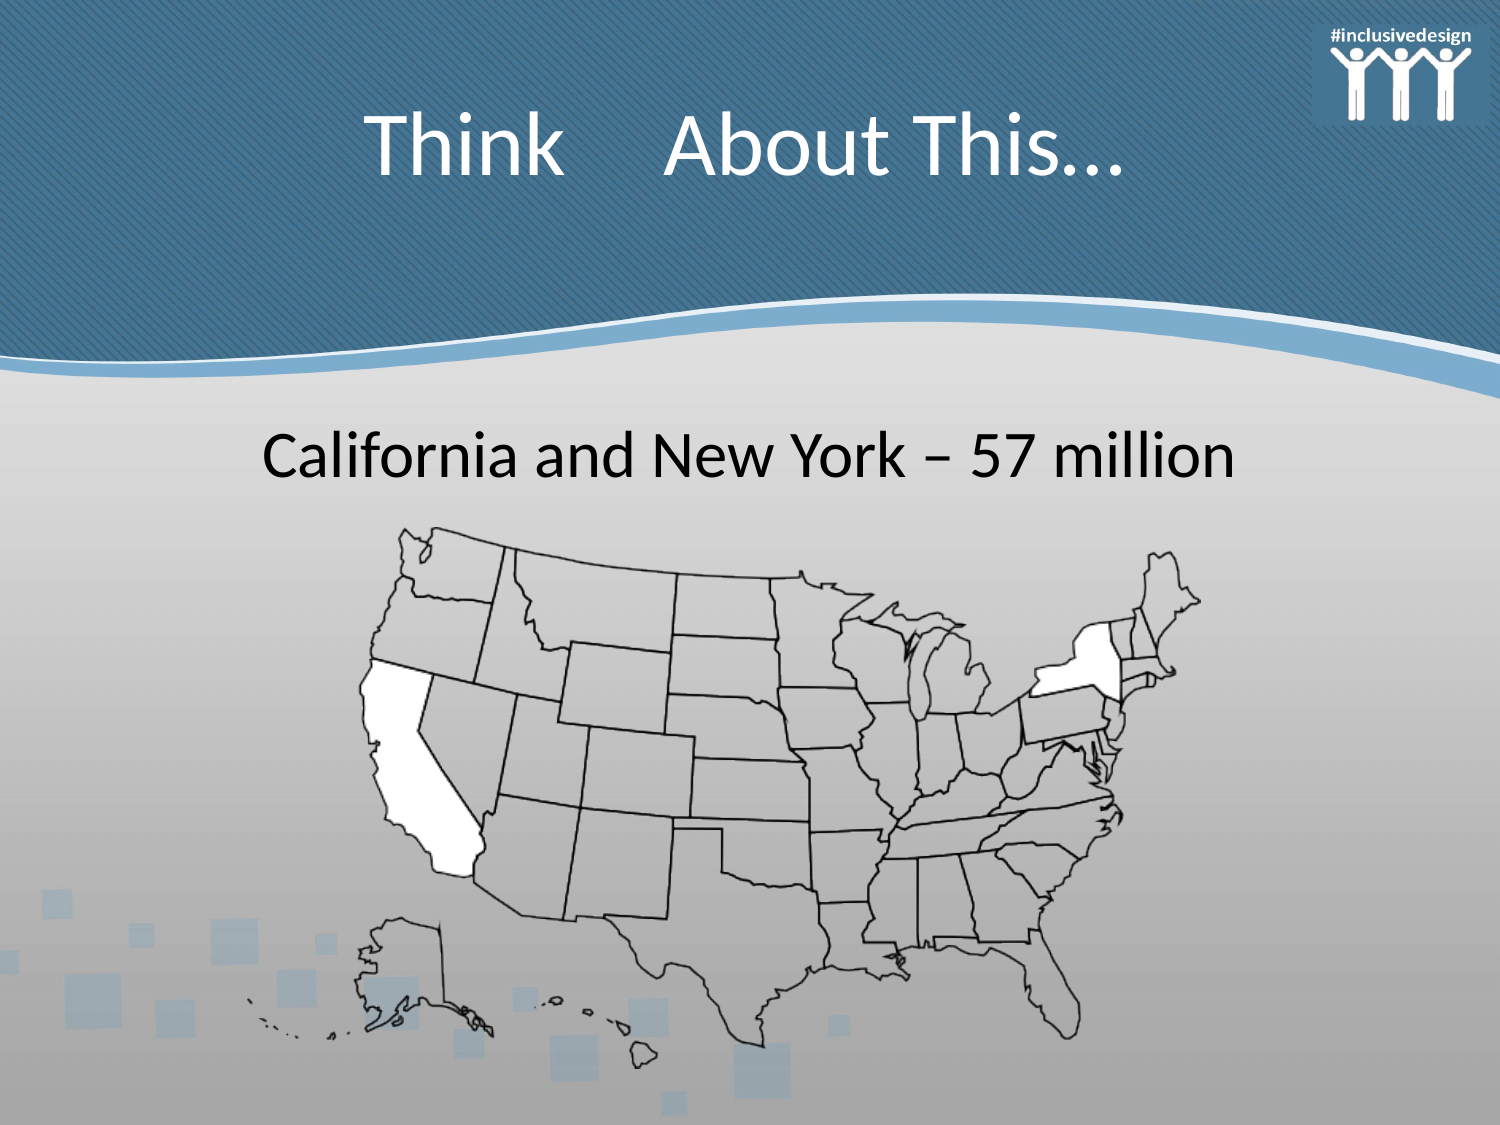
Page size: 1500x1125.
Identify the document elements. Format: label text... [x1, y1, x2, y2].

picture [0, 0, 1500, 1125]
title Think About This… [151, 45, 1338, 233]
list California and New York – 57 million [75, 403, 1425, 1005]
